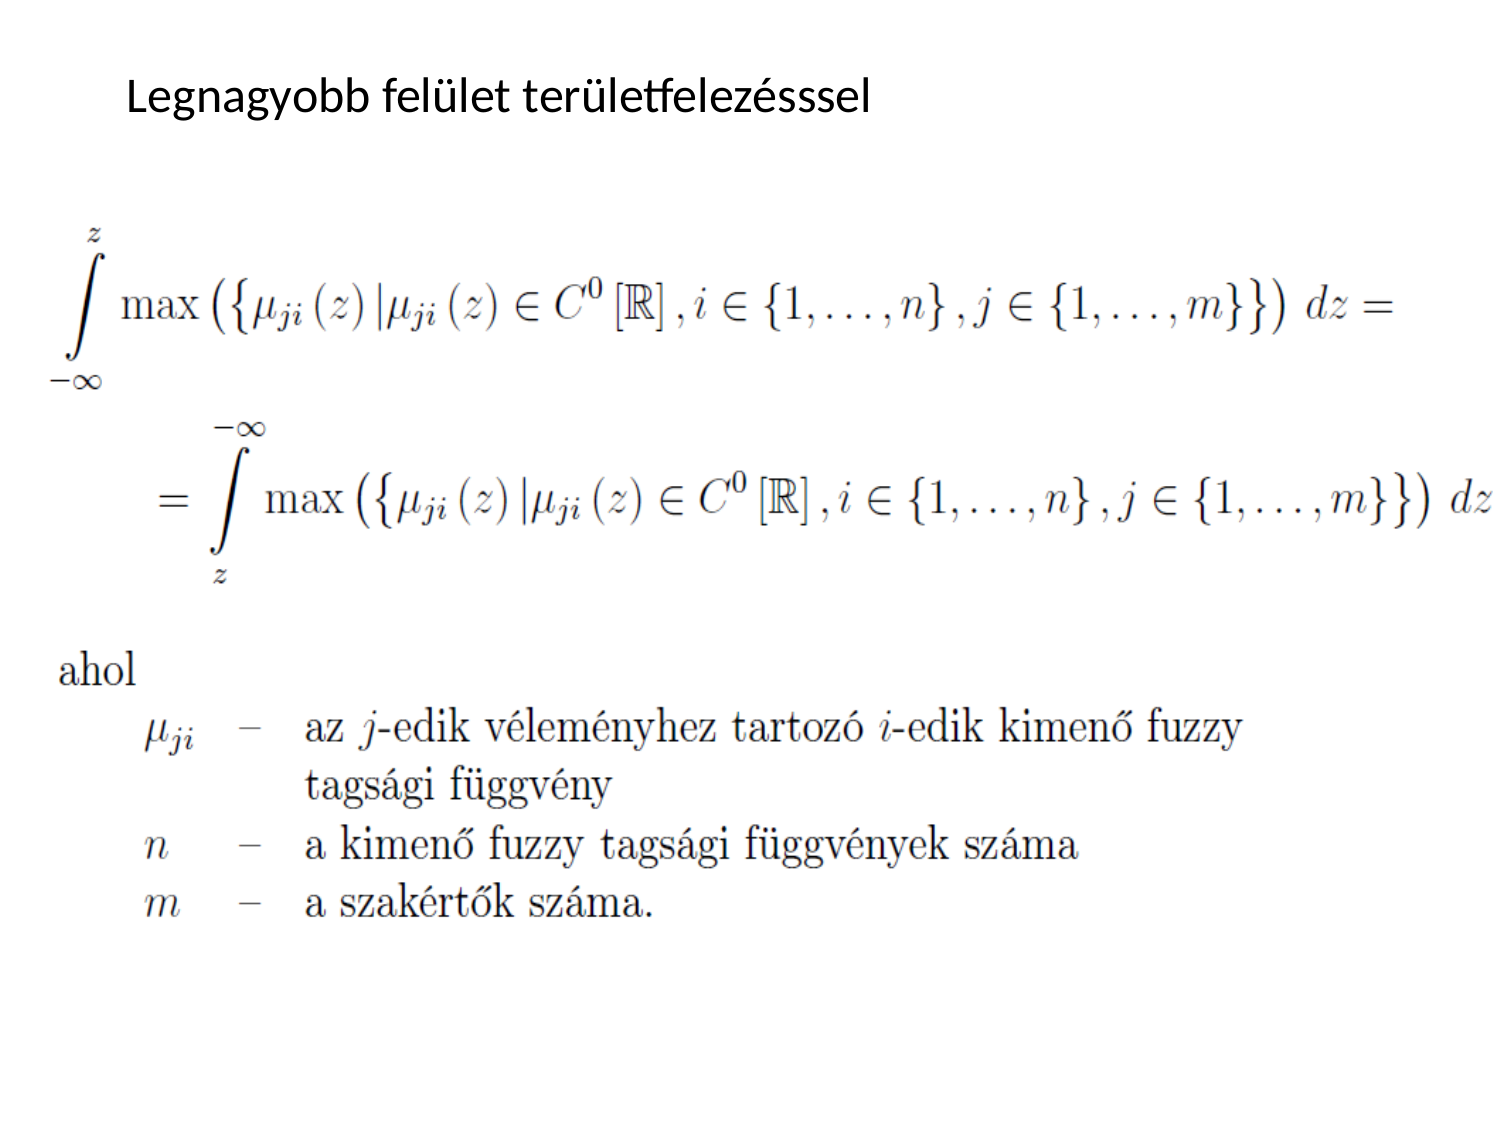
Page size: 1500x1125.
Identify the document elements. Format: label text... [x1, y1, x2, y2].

text_box Legnagyobb felület területfelezésssel [112, 54, 892, 130]
picture [0, 186, 1500, 939]
